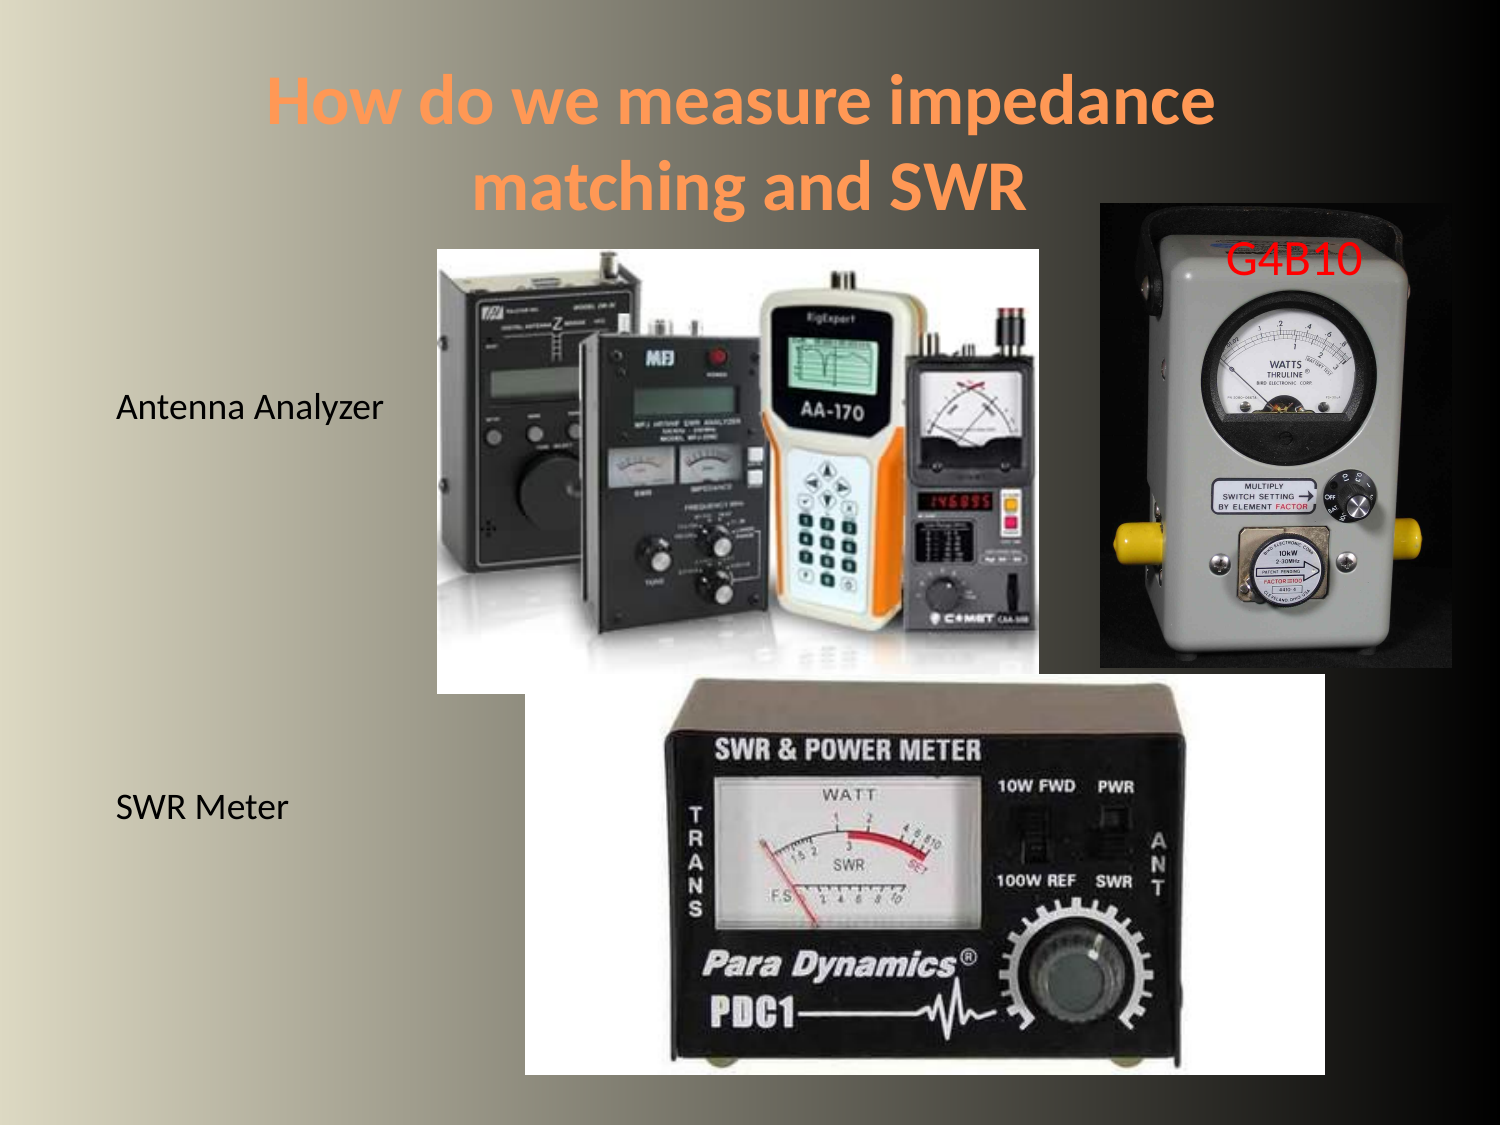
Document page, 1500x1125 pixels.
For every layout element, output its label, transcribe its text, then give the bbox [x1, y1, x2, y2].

text_box Antenna Analyzer [101, 374, 400, 435]
picture [1099, 203, 1452, 668]
title How do we measure impedance matching and SWR [75, 45, 1425, 233]
picture [437, 249, 1326, 1076]
text_box SWR Meter [101, 774, 305, 835]
